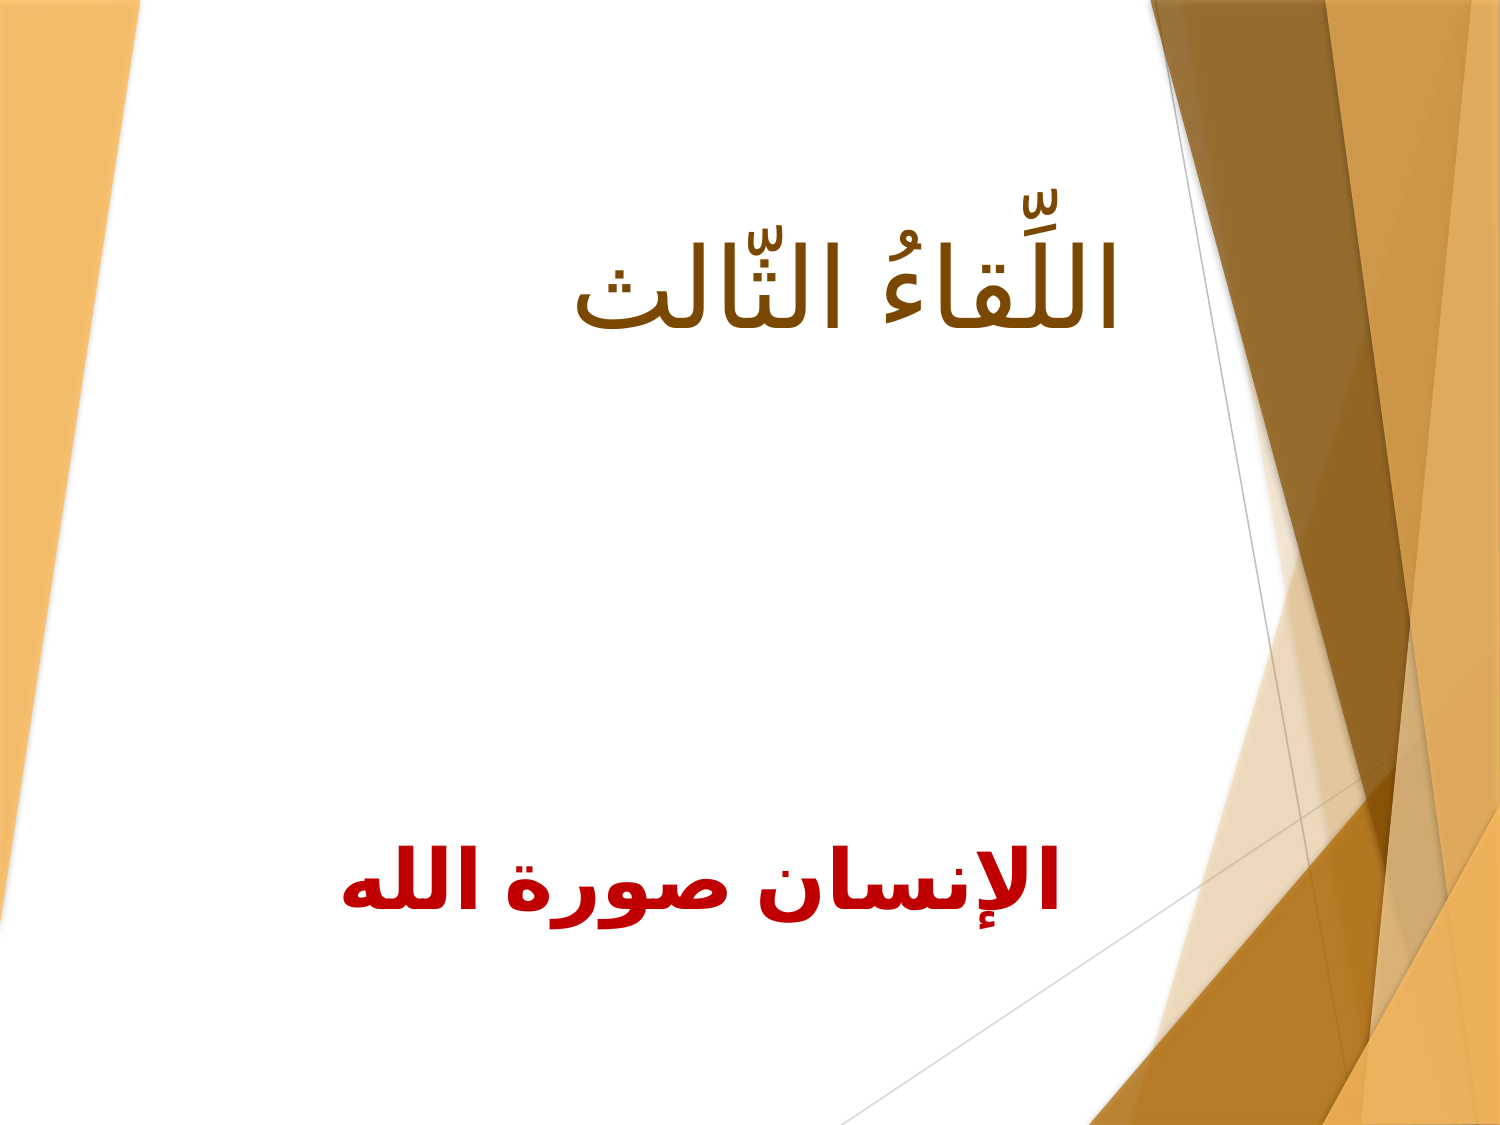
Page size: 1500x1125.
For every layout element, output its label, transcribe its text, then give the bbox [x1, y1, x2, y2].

title اللِّقاءُ الثّالث [476, 210, 1140, 359]
subtitle الإنسان صورة الله [248, 818, 1080, 1015]
